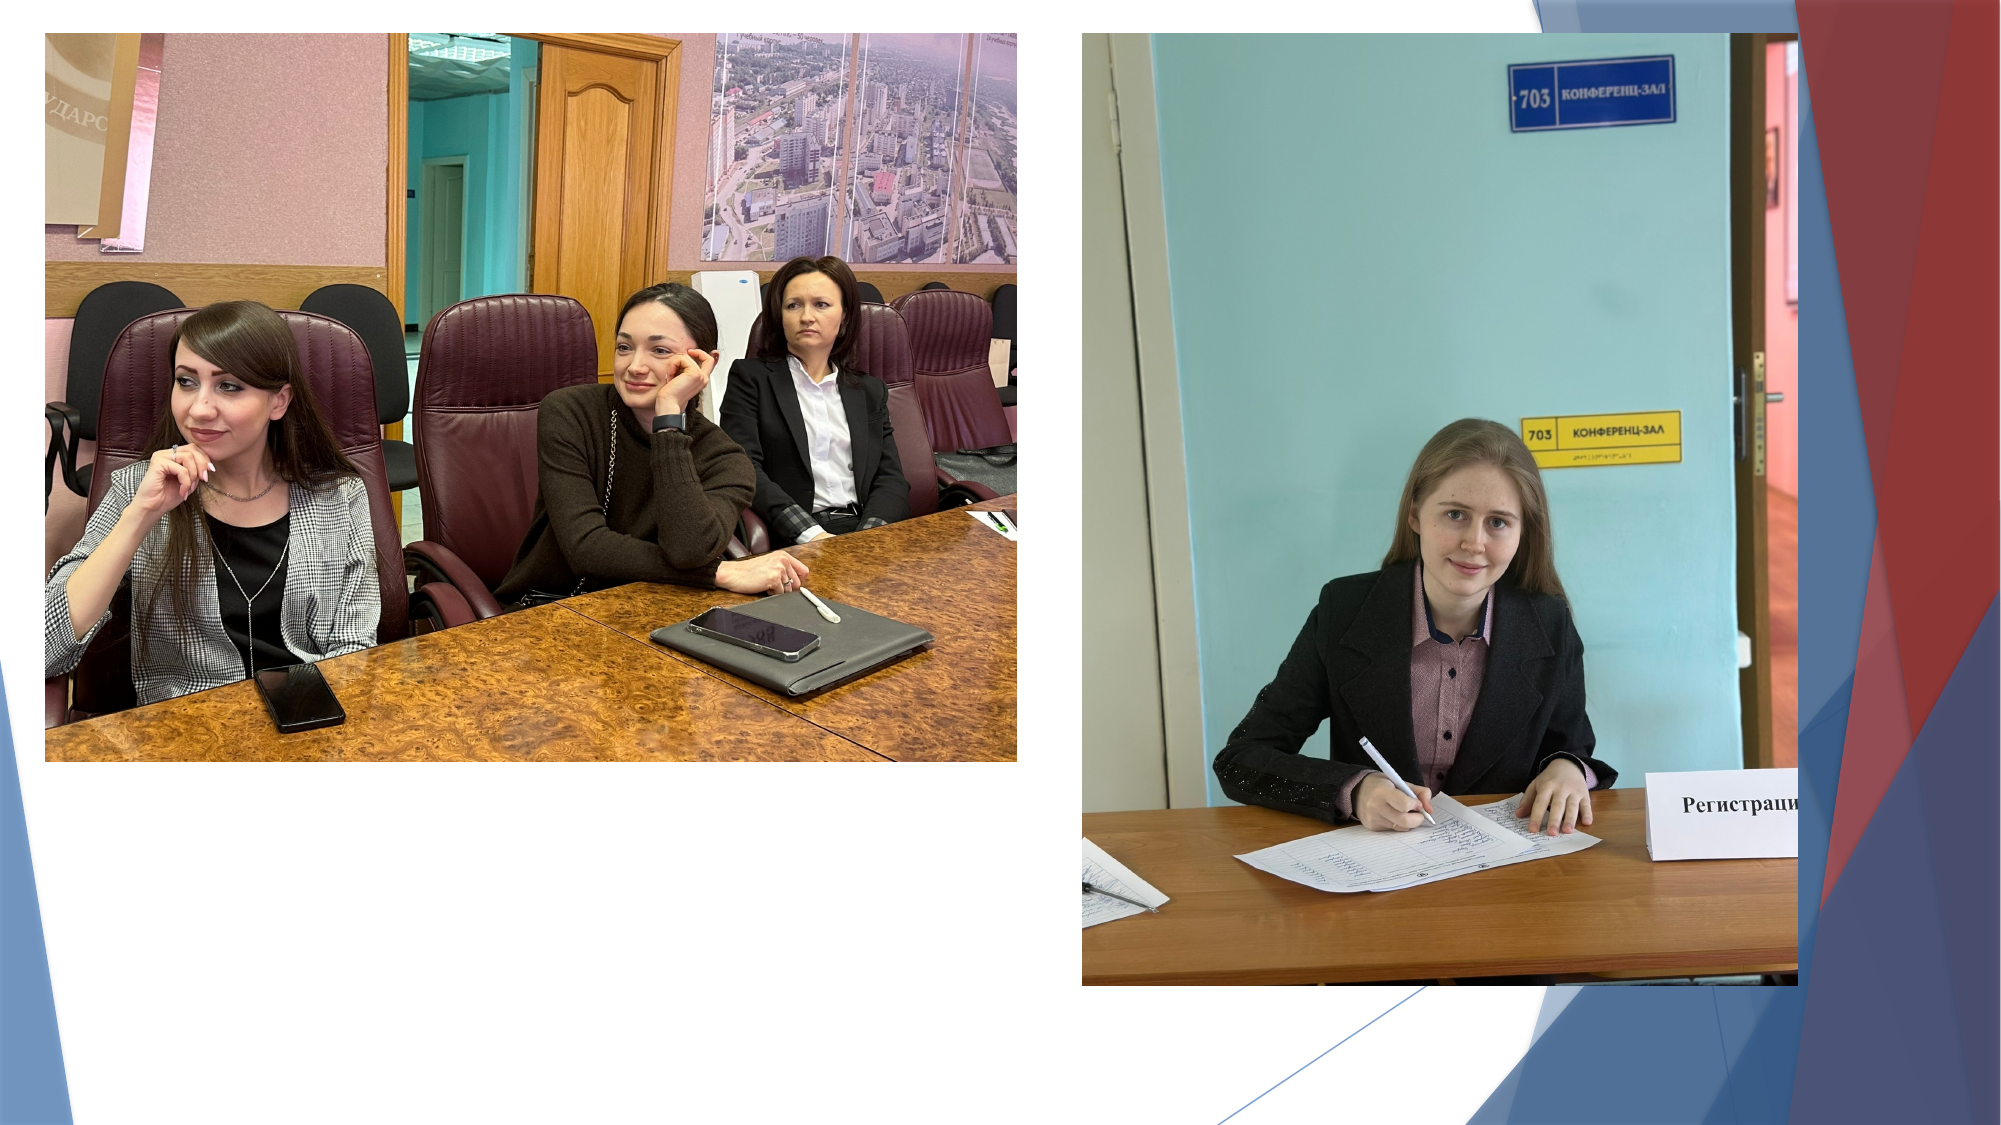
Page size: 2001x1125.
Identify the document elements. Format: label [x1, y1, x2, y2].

picture [1082, 32, 1798, 987]
list [44, 32, 1018, 763]
